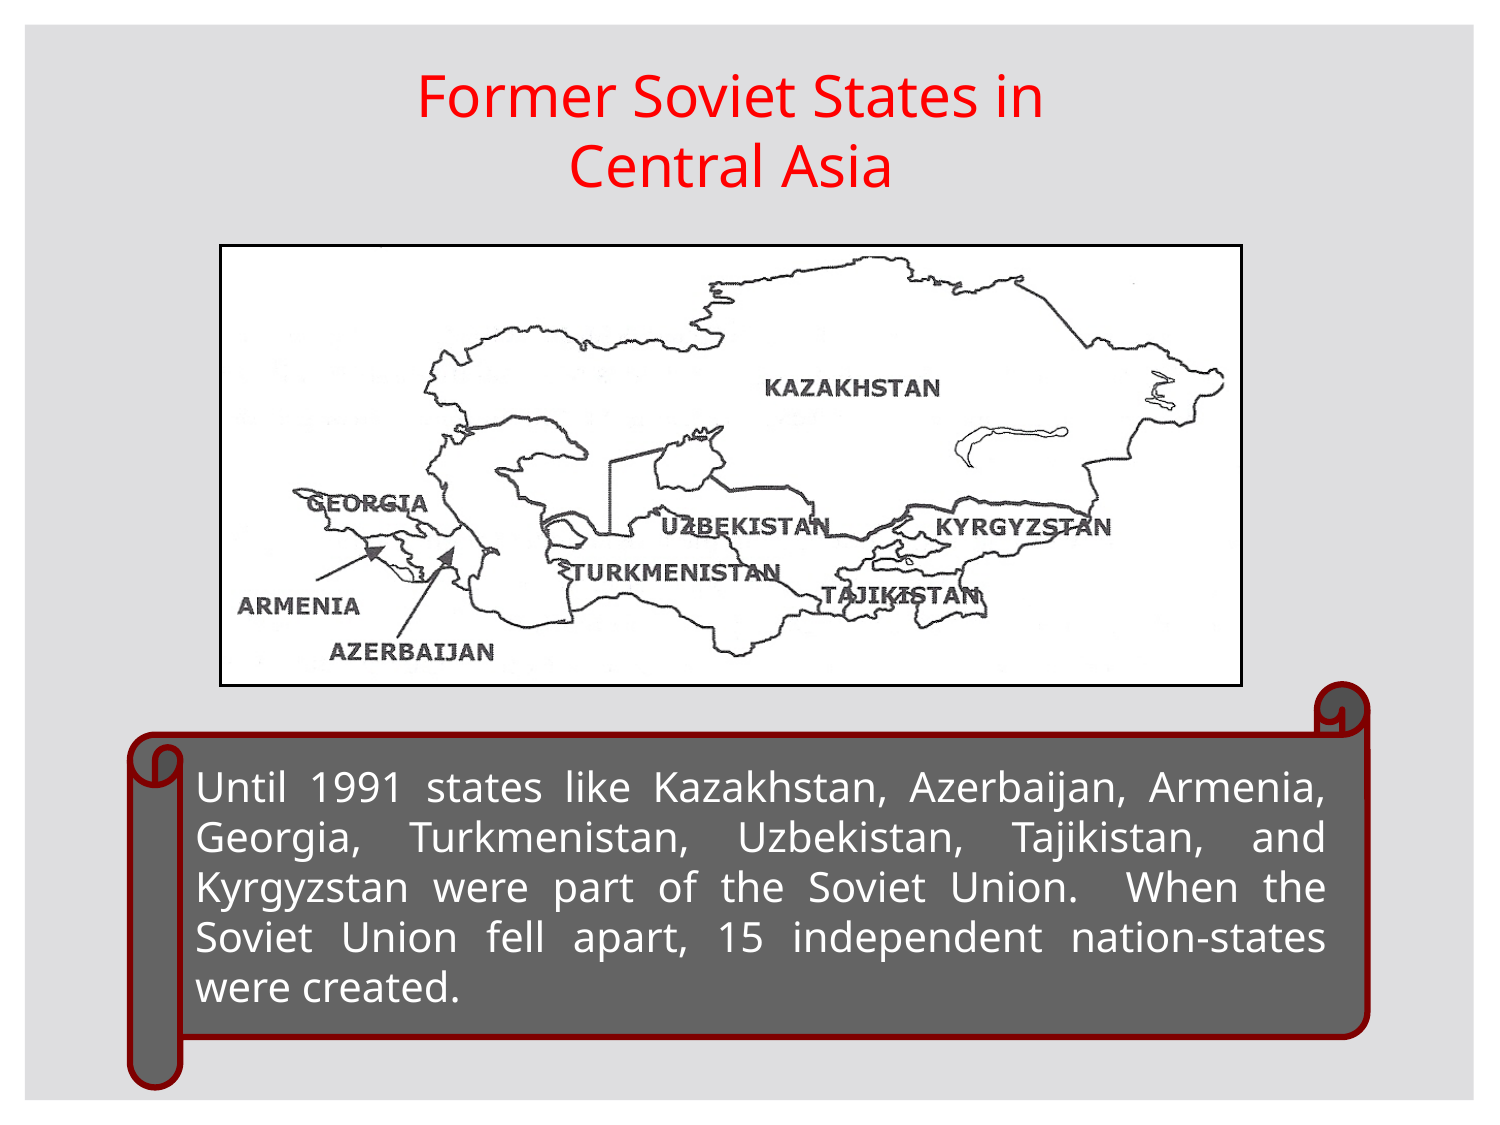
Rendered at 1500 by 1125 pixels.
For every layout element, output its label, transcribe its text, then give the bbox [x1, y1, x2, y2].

picture [221, 246, 1241, 685]
text_box Until 1991 states like Kazakhstan, Azerbaijan, Armenia, Georgia, Turkmenistan, Uzbekistan, Tajikistan, and Kyrgyzstan were part of the Soviet Union. When the Soviet Union fell apart, 15 independent nation-states were created. [128, 682, 1369, 1090]
text_box Former Soviet States in Central Asia [349, 51, 1113, 207]
